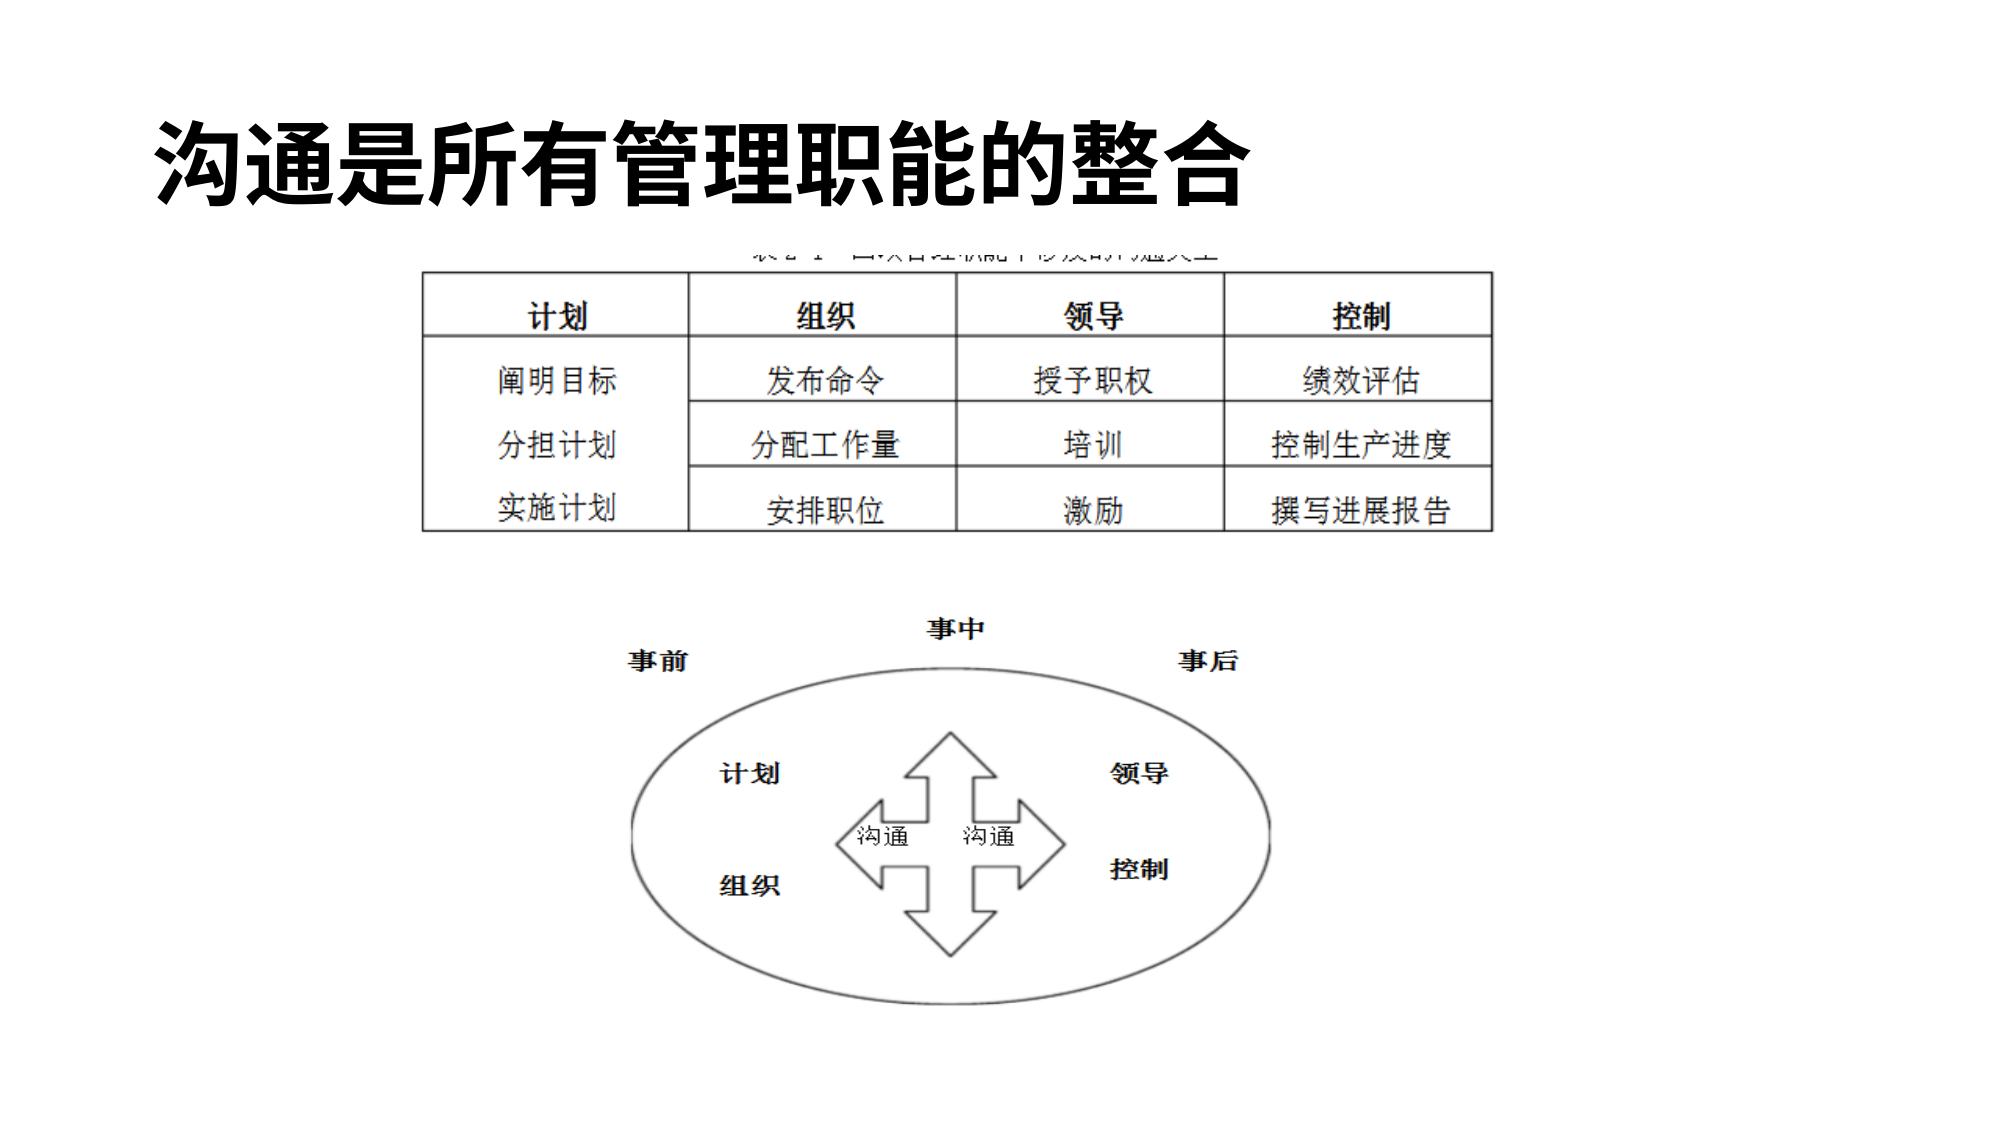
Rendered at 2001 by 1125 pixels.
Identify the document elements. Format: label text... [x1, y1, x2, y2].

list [394, 255, 1532, 588]
title 沟通是所有管理职能的整合 [137, 59, 1863, 278]
picture [554, 589, 1348, 1026]
